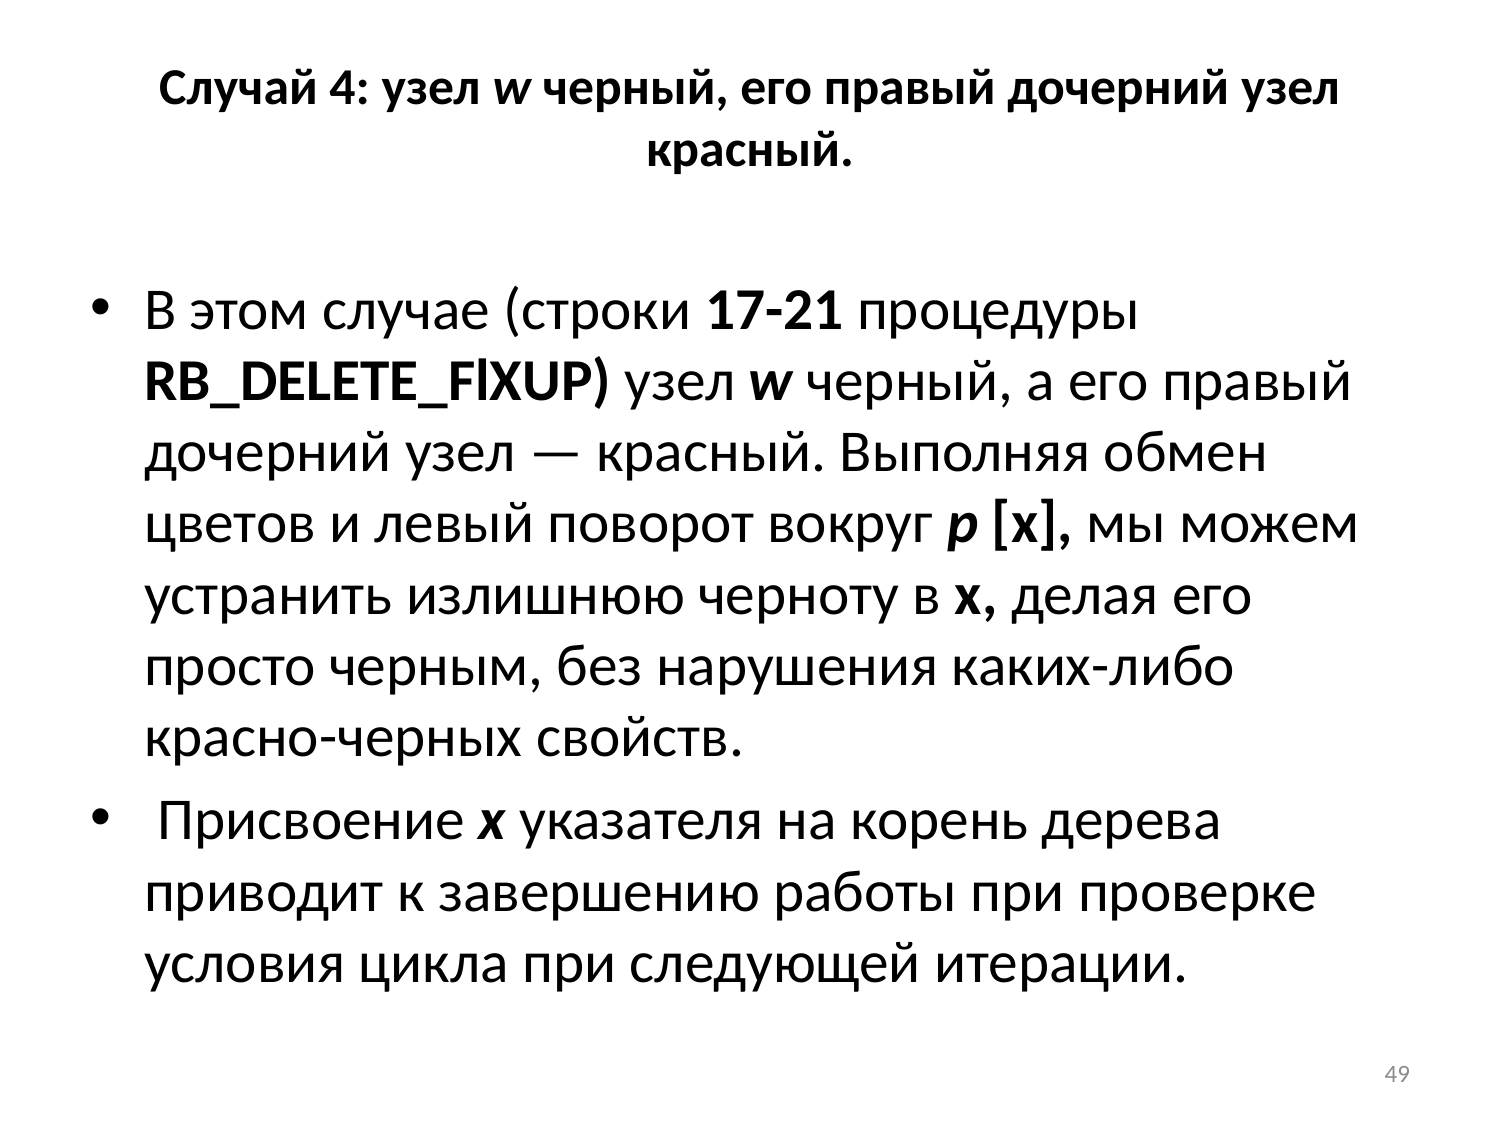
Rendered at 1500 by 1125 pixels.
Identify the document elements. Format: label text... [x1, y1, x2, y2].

slide_number 49 [1074, 1042, 1425, 1103]
title Случай 4: узел w черный, его правый дочерний узел красный. [75, 45, 1425, 185]
list В этом случае (строки 17-21 процедуры RB_DELETE_FlXUP) узел w черный, а его правый дочерний узел — красный. Выполняя обмен цветов и левый поворот вокруг р [x], мы можем устранить излишнюю черноту в x, делая его просто черным, без нарушения каких-либо красно-черных свойств. Присвоение х указателя на корень дерева приводит к завершению работы при проверке условия цикла при следующей итерации. [75, 262, 1425, 1005]
